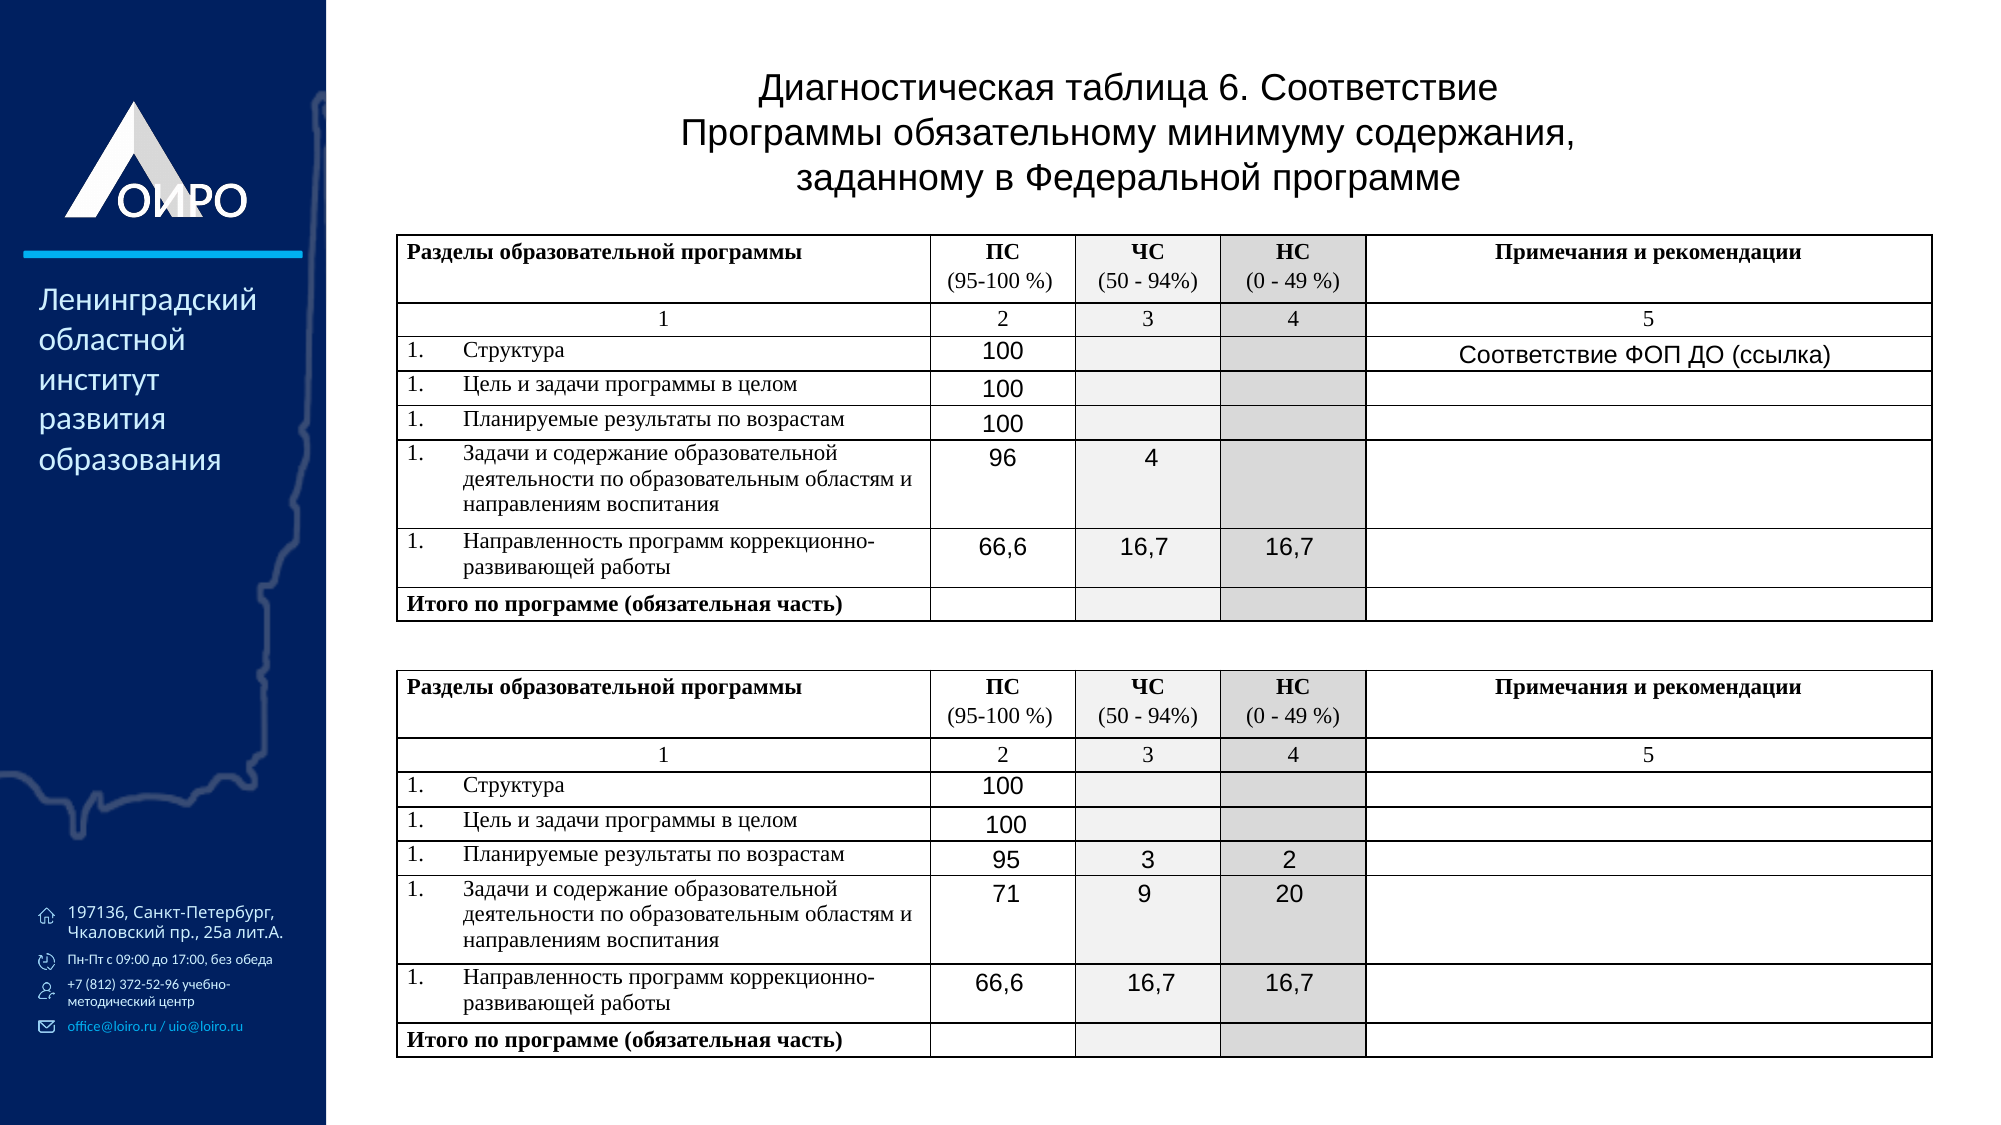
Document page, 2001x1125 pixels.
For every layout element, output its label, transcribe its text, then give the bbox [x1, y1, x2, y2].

table_cell 3 [1076, 304, 1220, 336]
table_header ПС (95-100 %) [931, 671, 1075, 737]
table_cell [931, 1024, 1075, 1056]
table_cell [1367, 406, 1931, 439]
table_cell 100 [931, 337, 1075, 370]
table_cell [1221, 406, 1365, 439]
table_cell Итого по программе (обязательная часть) [398, 588, 930, 620]
table_cell Структура [398, 337, 930, 370]
table_cell [1367, 372, 1931, 405]
table_cell 1 [398, 739, 930, 771]
table_cell [1076, 773, 1220, 806]
table_cell [1367, 842, 1931, 875]
table_cell Цель и задачи программы в целом [398, 808, 930, 840]
table_cell [1221, 588, 1365, 620]
table_cell 66,6 [931, 965, 1075, 1022]
table_cell [1367, 1024, 1931, 1056]
table_cell Соответствие ФОП ДО (ссылка) [1367, 337, 1931, 370]
table_cell 2 [931, 739, 1075, 771]
table_cell [1076, 1024, 1220, 1056]
table_cell [1221, 372, 1365, 405]
table_cell [931, 588, 1075, 620]
table_cell [1076, 372, 1220, 405]
table_cell [1221, 1024, 1365, 1056]
table_header Разделы образовательной программы [398, 671, 930, 737]
table_cell 16,7 [1076, 965, 1220, 1022]
table_cell Цель и задачи программы в целом [398, 372, 930, 405]
table_cell 4 [1076, 441, 1220, 528]
text_box Диагностическая таблица 6. Соответствие Программы обязательному минимуму содержания, заданному в Федеральной программе [646, 55, 1611, 206]
table_cell Итого по программе (обязательная часть) [398, 1024, 930, 1056]
table_cell 4 [1221, 739, 1365, 771]
table_cell [1221, 773, 1365, 806]
table_cell [1221, 441, 1365, 528]
table_cell [1367, 773, 1931, 806]
table_header ЧС (50 - 94%) [1076, 671, 1220, 737]
table_cell 3 [1076, 842, 1220, 875]
table_cell [1221, 337, 1365, 370]
table_cell [1367, 965, 1931, 1022]
picture [38, 907, 55, 924]
table_cell 16,7 [1221, 965, 1365, 1022]
table_cell Структура [398, 773, 930, 806]
table_cell [1076, 337, 1220, 370]
picture [38, 982, 55, 999]
table_cell Планируемые результаты по возрастам [398, 406, 930, 439]
table_cell 95 [931, 842, 1075, 875]
table_header НС (0 - 49 %) [1221, 236, 1365, 302]
table_cell [1367, 441, 1931, 528]
table_cell Задачи и содержание образовательной деятельности по образовательным областям и направлениям воспитания [398, 441, 930, 528]
table_cell [1367, 876, 1931, 963]
table_header НС (0 - 49 %) [1221, 671, 1365, 737]
table_cell [1076, 808, 1220, 840]
table_cell Направленность программ коррекционно-развивающей работы [398, 529, 930, 587]
picture [38, 1018, 55, 1035]
table_cell [1367, 588, 1931, 620]
table_cell 2 [1221, 842, 1365, 875]
table_cell [1221, 808, 1365, 840]
table_cell 5 [1367, 739, 1931, 771]
table_header Примечания и рекомендации [1367, 671, 1931, 737]
table_cell [1367, 808, 1931, 840]
table_cell [1076, 588, 1220, 620]
table_header ПС (95-100 %) [931, 236, 1075, 302]
table_cell 4 [1221, 304, 1365, 336]
table_cell Планируемые результаты по возрастам [398, 842, 930, 875]
table_cell 100 [931, 808, 1075, 840]
table_cell 3 [1076, 739, 1220, 771]
table_cell 2 [931, 304, 1075, 336]
table_cell 20 [1221, 876, 1365, 963]
table_cell 5 [1367, 304, 1931, 336]
table_cell 100 [931, 773, 1075, 806]
table_cell 16,7 [1076, 529, 1220, 587]
picture [18, 87, 308, 250]
table_cell Задачи и содержание образовательной деятельности по образовательным областям и направлениям воспитания [398, 876, 930, 963]
table_cell [1076, 406, 1220, 439]
table_cell 100 [931, 406, 1075, 439]
table_cell 100 [931, 372, 1075, 405]
table_cell 71 [931, 876, 1075, 963]
table_header Разделы образовательной программы [398, 236, 930, 302]
table_cell 1 [398, 304, 930, 336]
table_cell 16,7 [1221, 529, 1365, 587]
table_cell 96 [931, 441, 1075, 528]
table_header ЧС (50 - 94%) [1076, 236, 1220, 302]
table_cell 66,6 [931, 529, 1075, 587]
picture [38, 953, 55, 970]
table_cell [1367, 529, 1931, 587]
table_cell 9 [1076, 876, 1220, 963]
table_cell Направленность программ коррекционно-развивающей работы [398, 965, 930, 1022]
table_header Примечания и рекомендации [1367, 236, 1931, 302]
